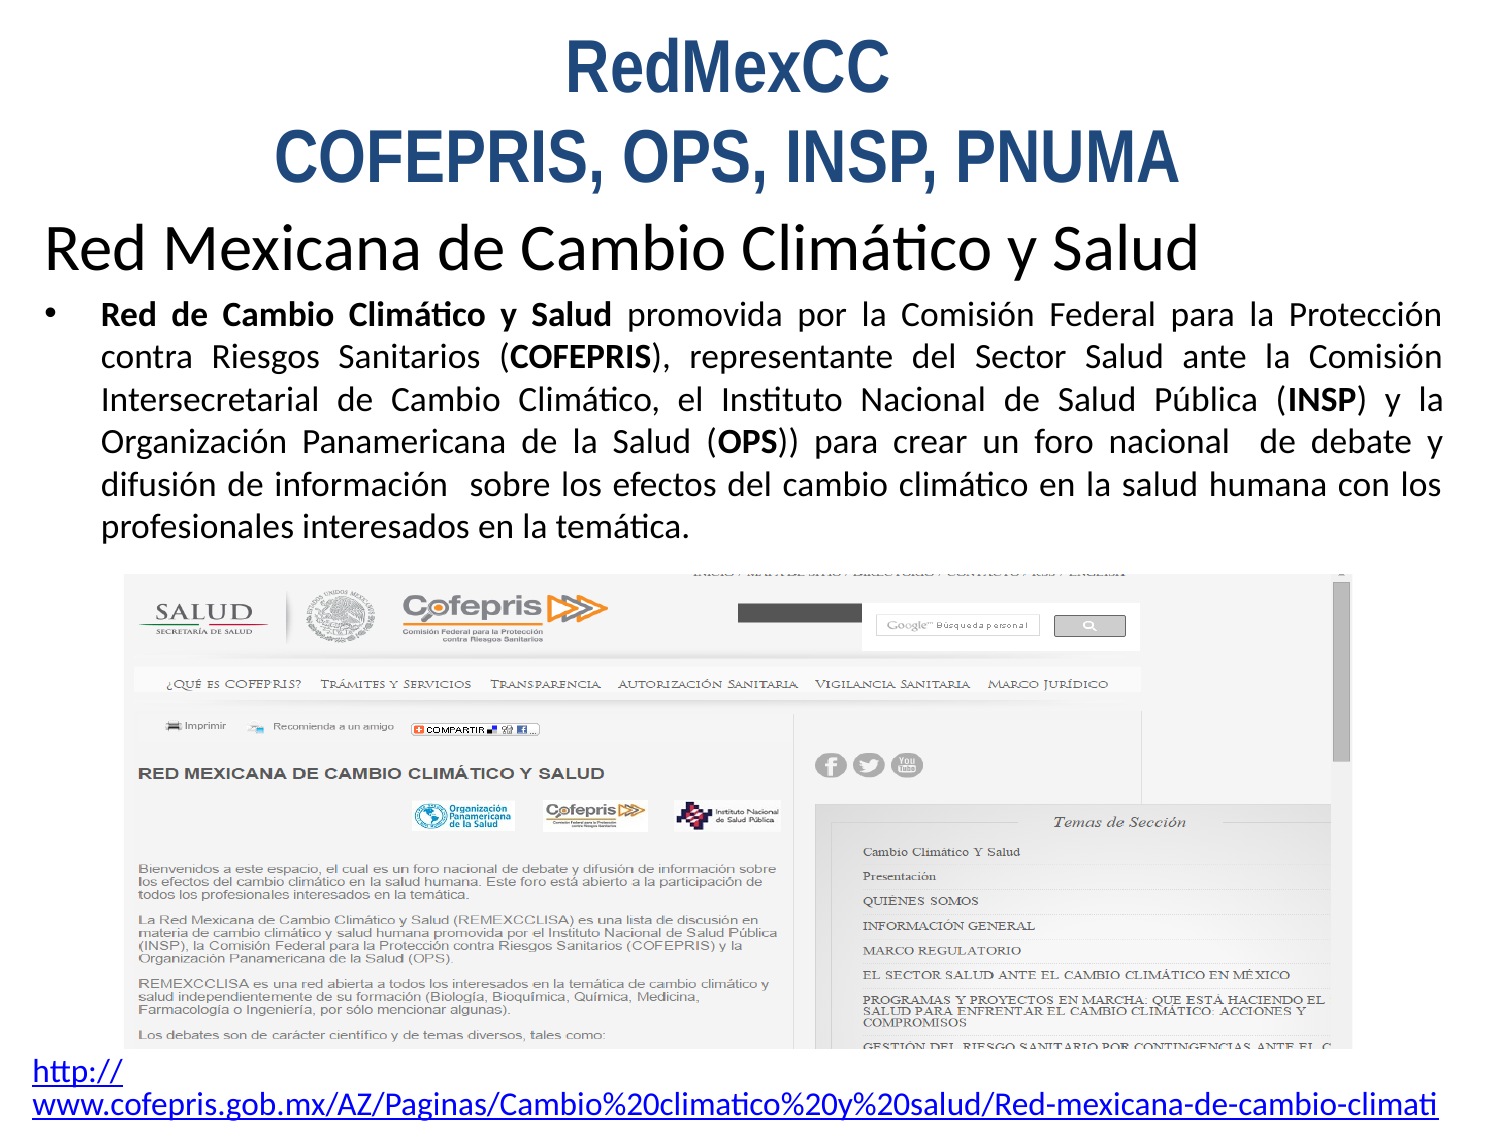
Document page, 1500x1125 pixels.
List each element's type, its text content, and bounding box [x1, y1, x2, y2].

title RedMexCC COFEPRIS, OPS, INSP, PNUMA [75, 0, 1382, 196]
picture [123, 573, 1353, 1049]
list Red Mexicana de Cambio Climático y Salud Red de Cambio Climático y Salud promovida por la Comisión Federal para la Protección contra Riesgos Sanitarios (COFEPRIS), representante del Sector Salud ante la Comisión Intersecretarial de Cambio Climático, el Instituto Nacional de Salud Pública (INSP) y la Organización Panamericana de la Salud (OPS)) para crear un foro nacional de debate y difusión de información sobre los efectos del cambio climático en la salud humana con los profesionales interesados en la temática. [29, 196, 1459, 699]
text_box http://www.cofepris.gob.mx/AZ/Paginas/Cambio%20climatico%20y%20salud/Red-mexicana-de-cambio-climatico.aspx [17, 1048, 1459, 1125]
